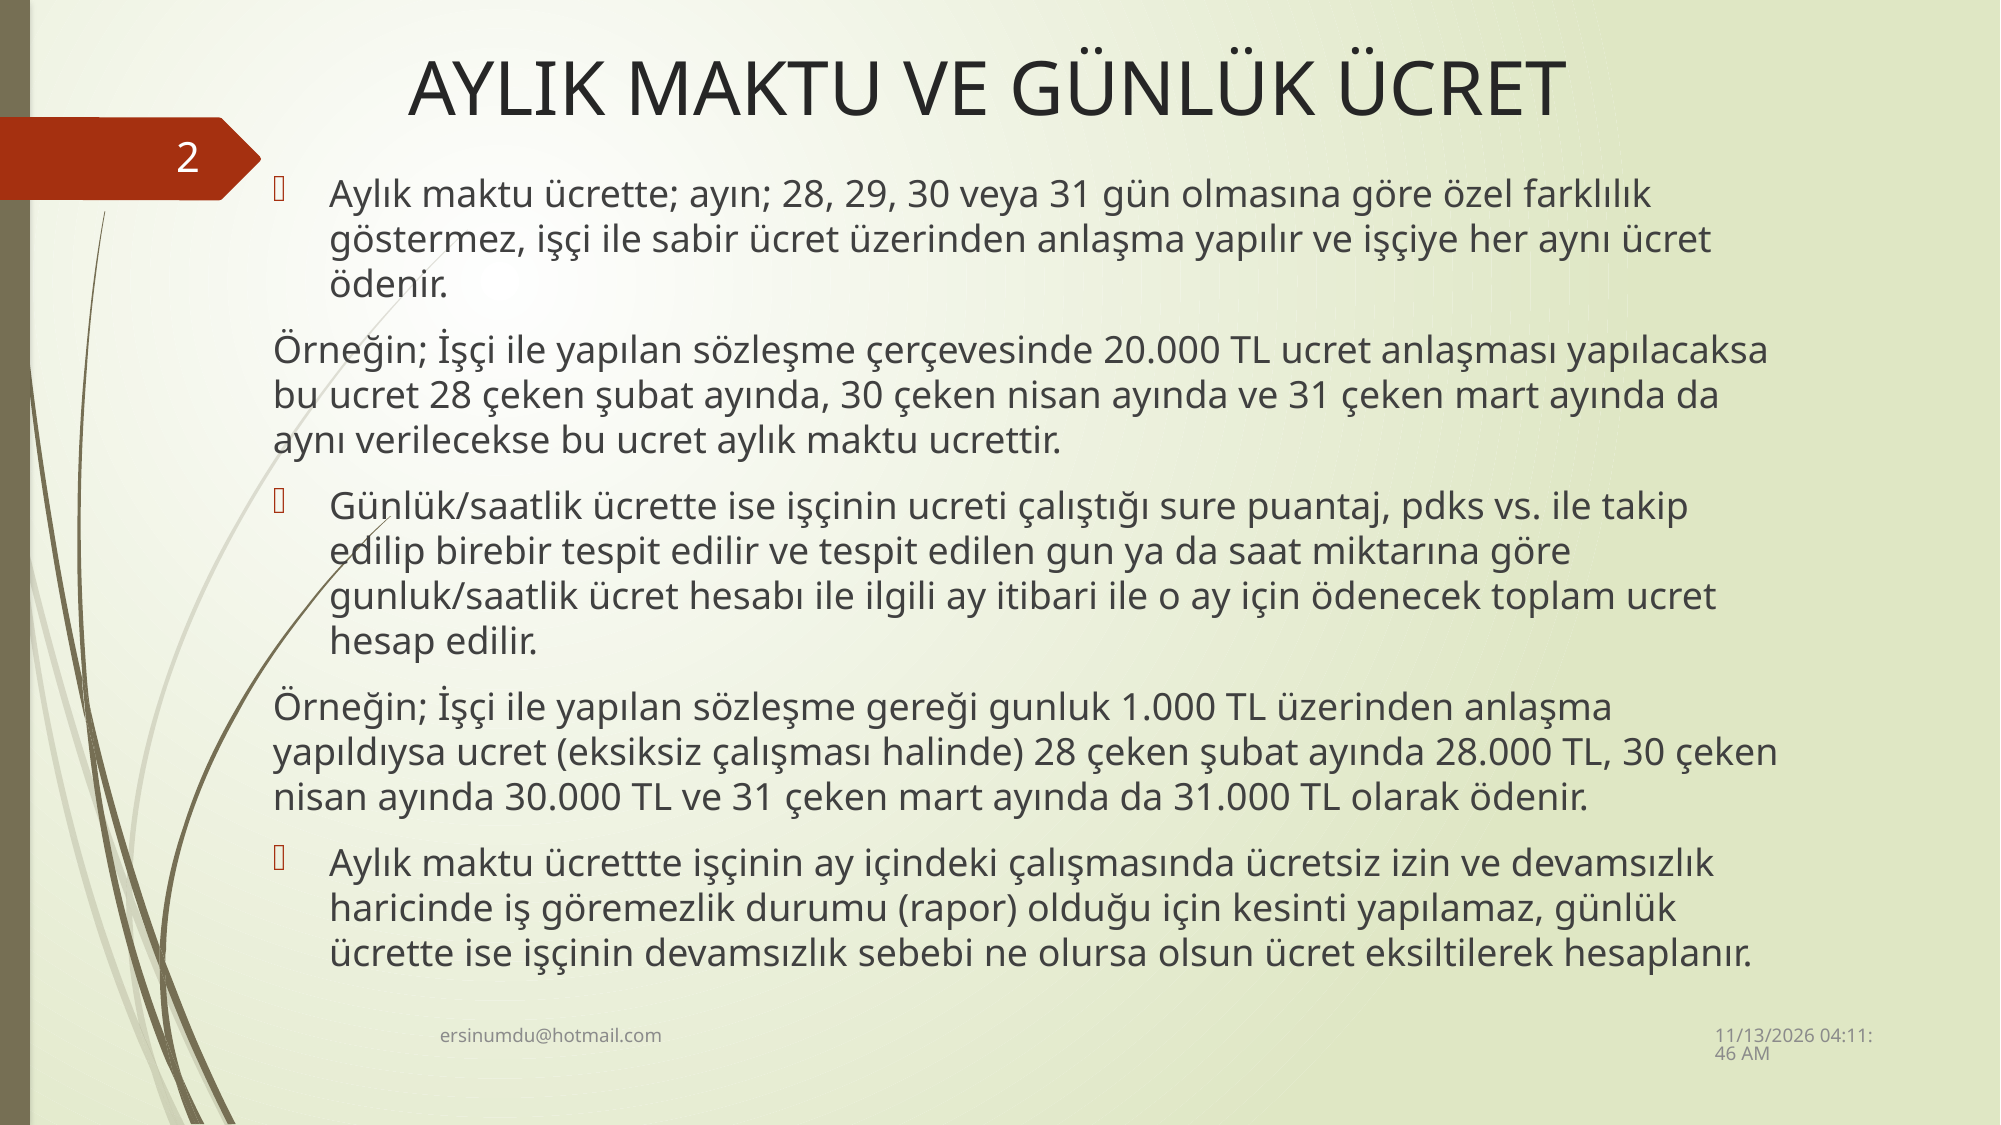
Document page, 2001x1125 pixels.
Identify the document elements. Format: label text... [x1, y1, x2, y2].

title AYLIK MAKTU VE GÜNLÜK ÜCRET [393, 32, 1856, 163]
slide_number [1699, 1005, 1888, 1067]
list Aylık maktu ücrette; ayın; 28, 29, 30 veya 31 gün olmasına göre özel farklılık göstermez, işçi ile sabir ücret üzerinden anlaşma yapılır ve işçiye her aynı ücret ödenir. Örneğin; İşçi ile yapılan sözleşme çerçevesinde 20.000 TL ucret anlaşması yapılacaksa bu ucret 28 çeken şubat ayında, 30 çeken nisan ayında ve 31 çeken mart ayında da aynı verilecekse bu ucret aylık maktu ucrettir. Günlük/saatlik ücrette ise işçinin ucreti çalıştığı sure puantaj, pdks vs. ile takip edilip birebir tespit edilir ve tespit edilen gun ya da saat miktarına göre gunluk/saatlik ücret hesabı ile ilgili ay itibari ile o ay için ödenecek toplam ucret hesap edilir. Örneğin; İşçi ile yapılan sözleşme gereği gunluk 1.000 TL üzerinden anlaşma yapıldıysa ucret (eksiksiz çalışması halinde) 28 çeken şubat ayında 28.000 TL, 30 çeken nisan ayında 30.000 TL ve 31 çeken mart ayında da 31.000 TL olarak ödenir. Aylık maktu ücrettte işçinin ay içindeki çalışmasında ücretsiz izin ve devamsızlık haricinde iş göremezlik durumu (rapor) olduğu için kesinti yapılamaz, günlük ücrette ise işçinin devamsızlık sebebi ne olursa olsun ücret eksiltilerek hesaplanır. [257, 162, 1803, 1101]
slide_number 2 [87, 129, 216, 190]
footer ersinumdu@hotmail.com [424, 1006, 1675, 1067]
